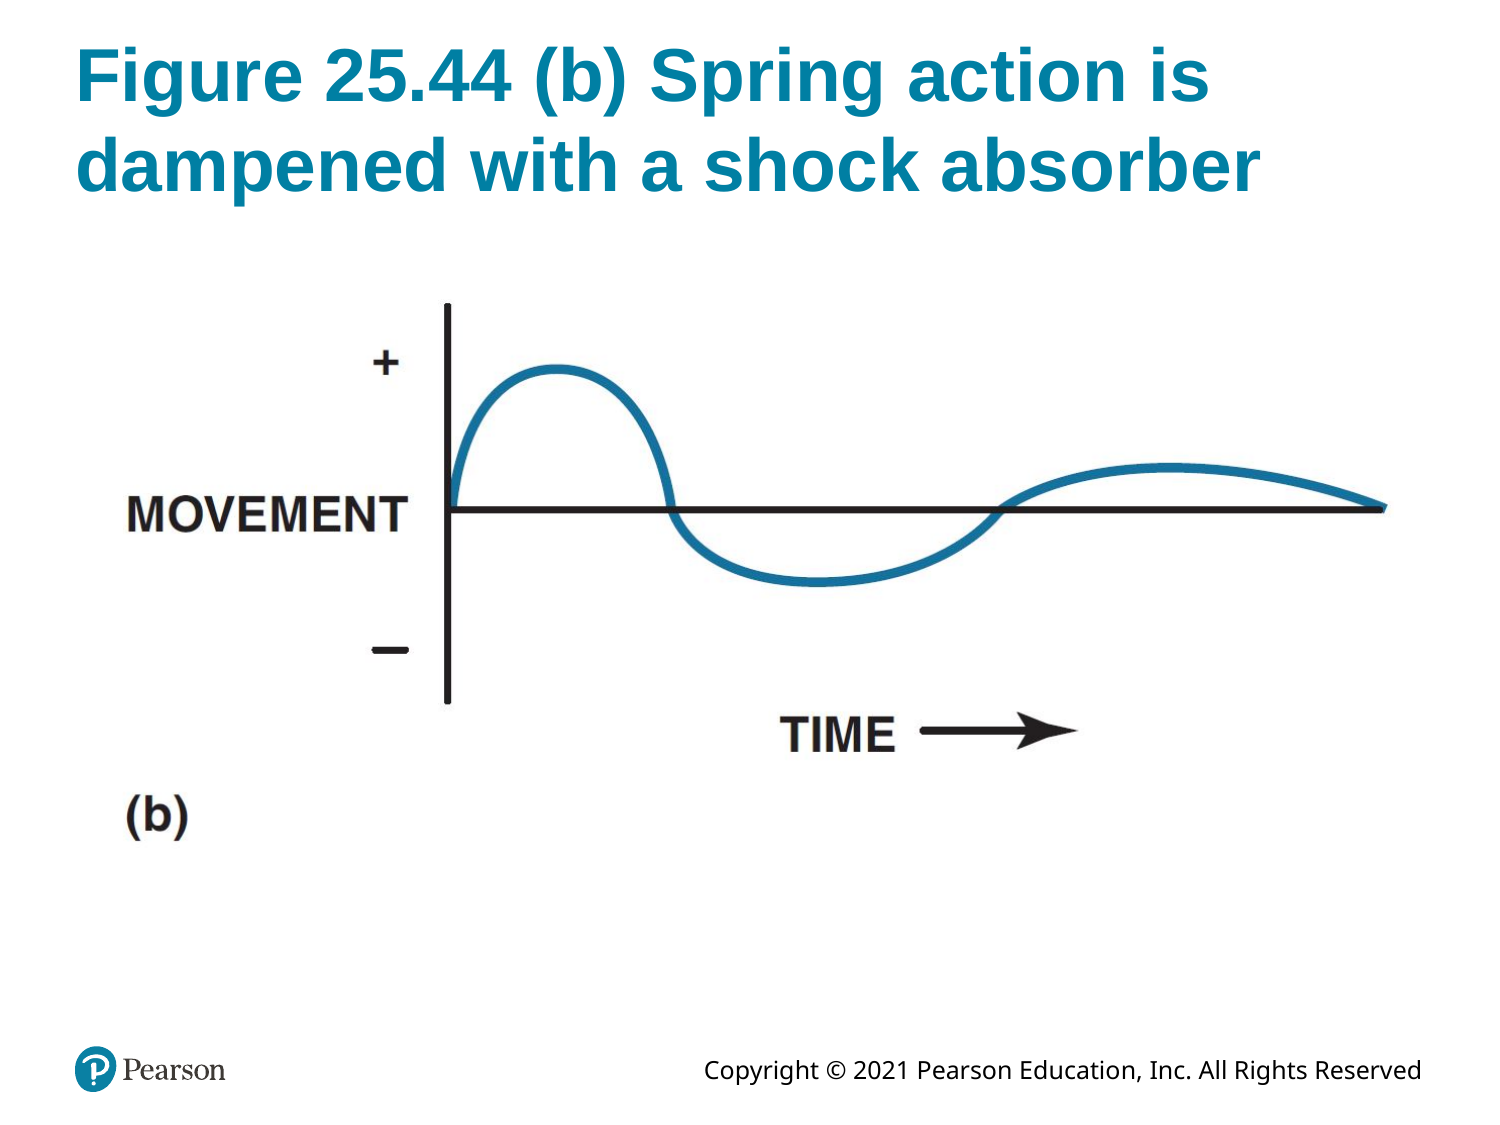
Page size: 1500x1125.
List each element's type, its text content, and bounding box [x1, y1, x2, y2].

picture [106, 290, 1395, 859]
title Figure 25.44 (b) Spring action is dampened with a shock absorber [75, 37, 1425, 207]
